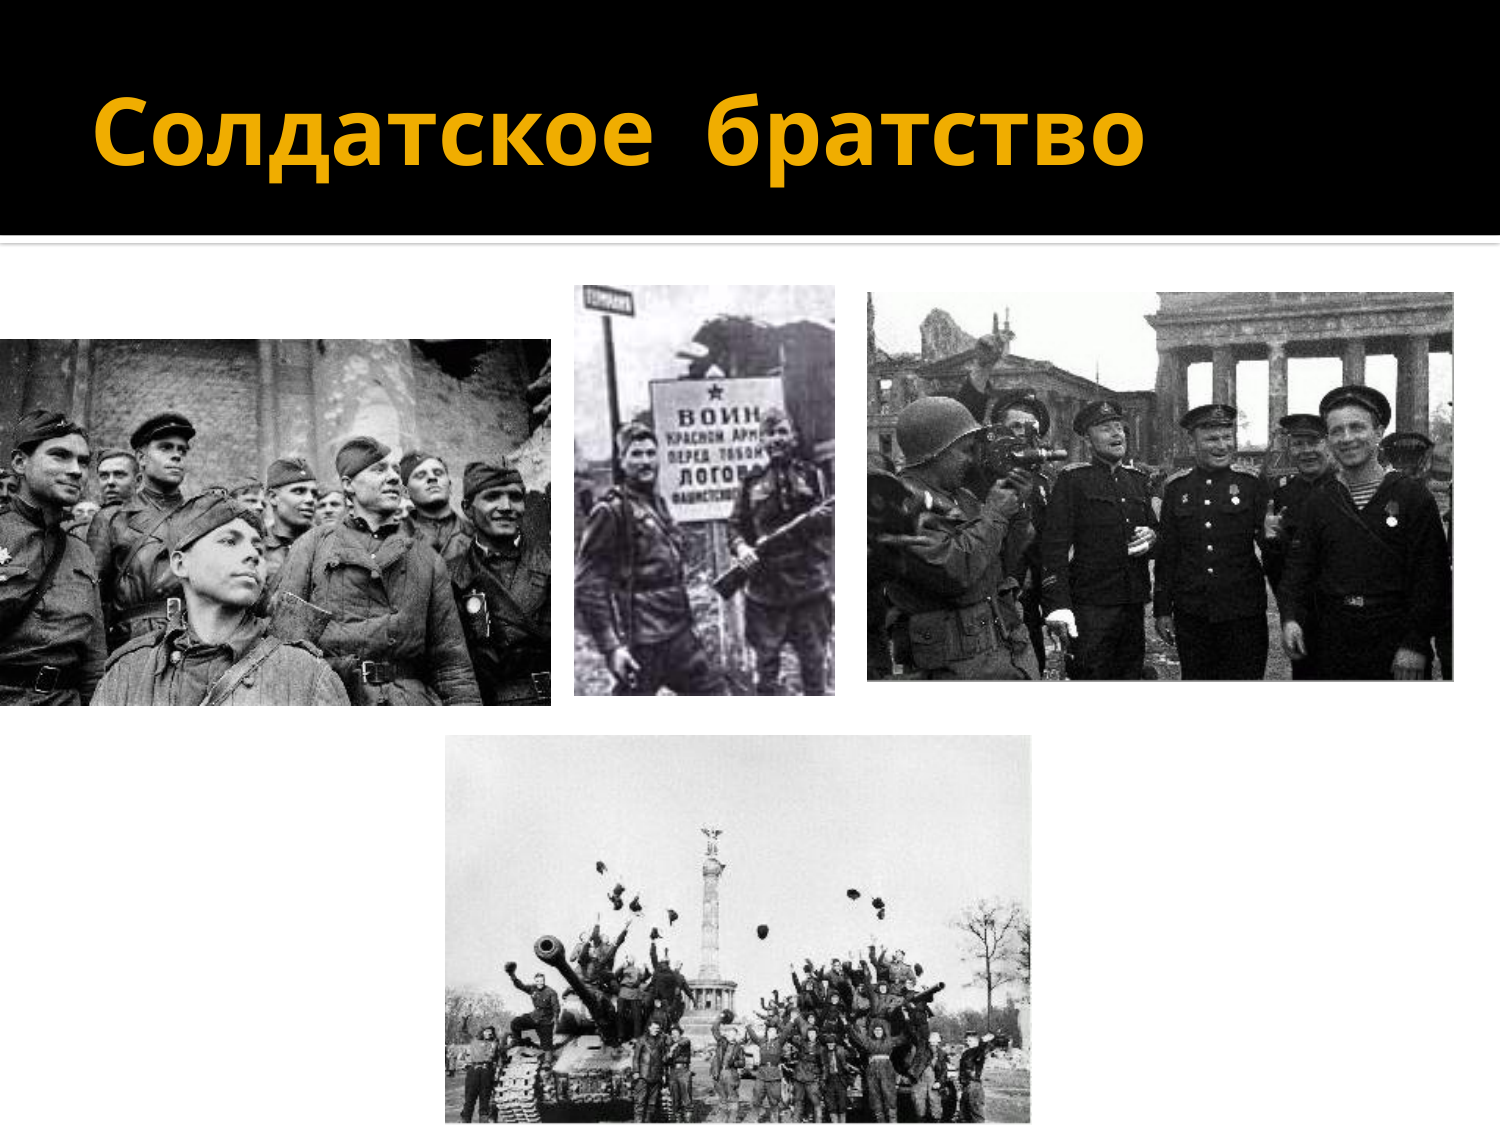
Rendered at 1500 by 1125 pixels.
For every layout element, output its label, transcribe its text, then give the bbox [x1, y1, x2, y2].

picture [867, 292, 1454, 682]
title Солдатское братство [75, 25, 1425, 231]
picture [445, 735, 1032, 1125]
picture [574, 285, 835, 696]
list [0, 339, 551, 706]
